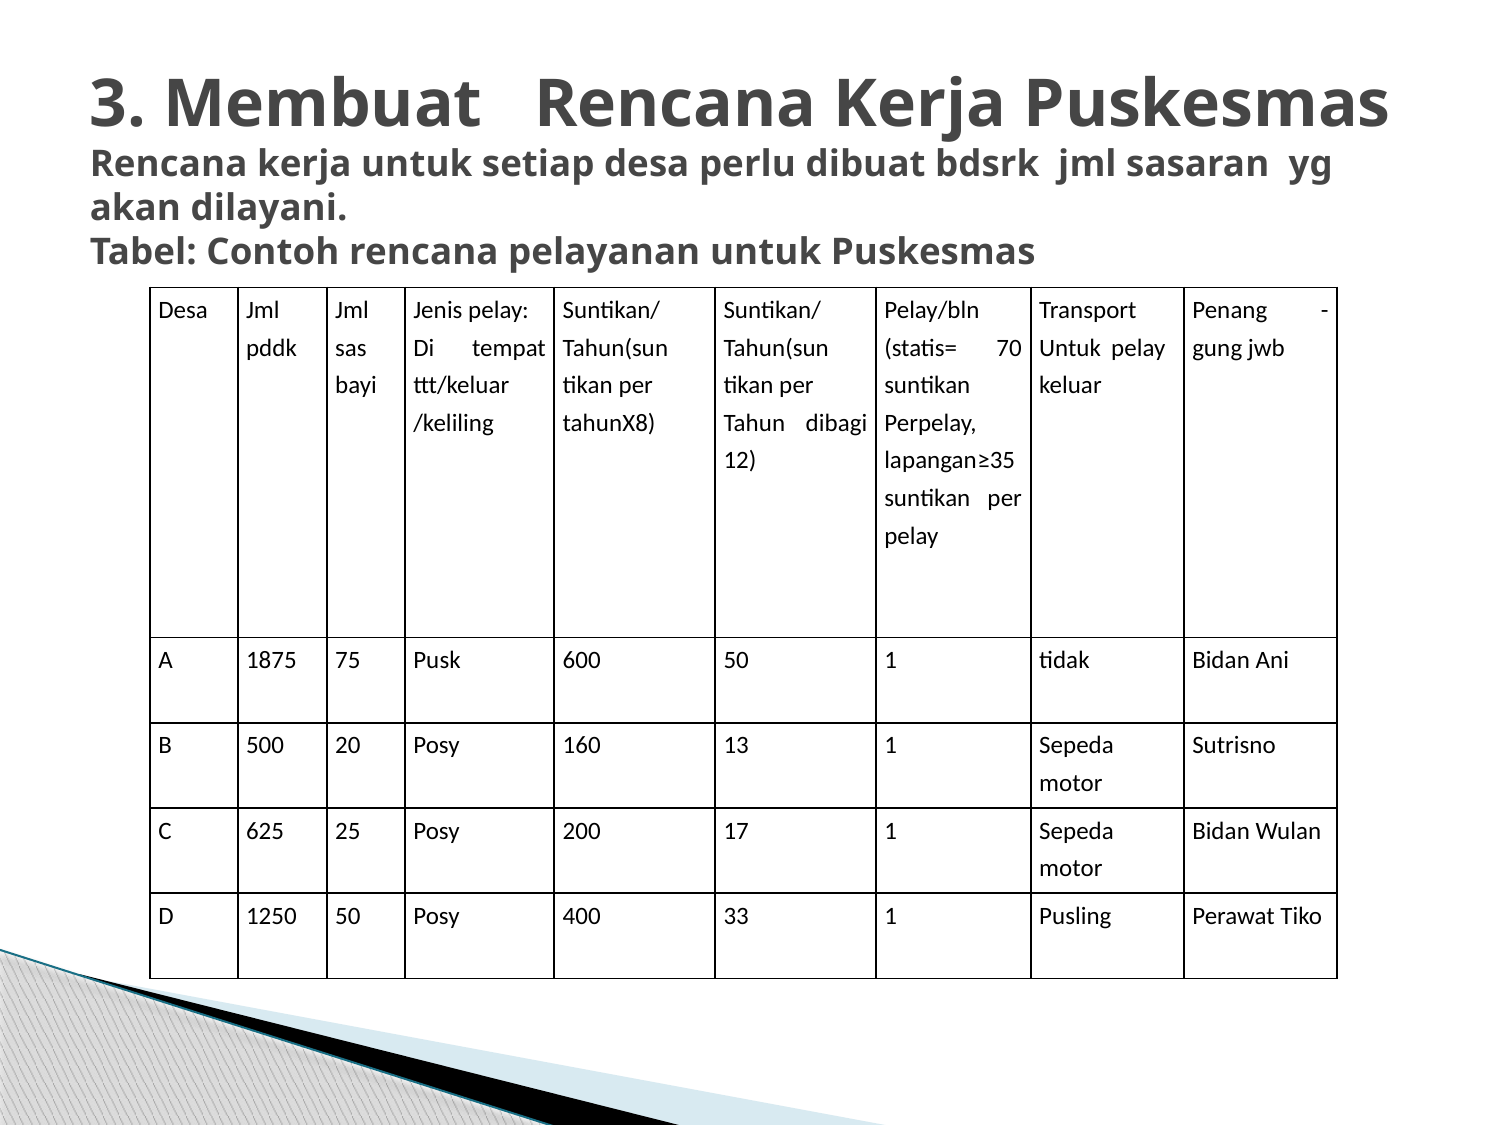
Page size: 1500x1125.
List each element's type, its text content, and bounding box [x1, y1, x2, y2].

table_cell 50 [328, 894, 404, 978]
table_cell 17 [716, 809, 875, 892]
table_cell 600 [555, 638, 714, 722]
table_cell 500 [239, 724, 326, 807]
table_header Desa [151, 288, 237, 637]
table_cell Pusling [1032, 894, 1183, 978]
table_cell A [151, 638, 237, 722]
table_header Jenis pelay: Di tempat ttt/keluar /keliling [406, 288, 553, 637]
table_header Suntikan/ Tahun(sun tikan per tahunX8) [555, 288, 714, 637]
table_cell Sutrisno [1185, 724, 1336, 807]
table_header Pelay/bln (statis= 70 suntikan Perpelay, lapangan≥35 suntikan per pelay [877, 288, 1030, 637]
table_header Jml pddk [239, 288, 326, 637]
table_cell Perawat Tiko [1185, 894, 1336, 978]
table_cell 50 [716, 638, 875, 722]
table_cell 1 [877, 724, 1030, 807]
table_cell 1 [877, 809, 1030, 892]
table_cell Posy [406, 809, 553, 892]
table_header Jml sas bayi [328, 288, 404, 637]
table_cell Pusk [406, 638, 553, 722]
table_cell 1875 [239, 638, 326, 722]
table_cell 400 [555, 894, 714, 978]
table_cell 160 [555, 724, 714, 807]
table_header Penang -gung jwb [1185, 288, 1336, 637]
table_cell 25 [328, 809, 404, 892]
table_cell Sepeda motor [1032, 724, 1183, 807]
table_cell 75 [328, 638, 404, 722]
table_cell 1 [877, 638, 1030, 722]
table_cell D [151, 894, 237, 978]
table_cell 1 [877, 894, 1030, 978]
table_cell C [151, 809, 237, 892]
title 3. Membuat Rencana Kerja Puskesmas Rencana kerja untuk setiap desa perlu dibuat bdsrk jml sasaran yg akan dilayani. Tabel: Contoh rencana pelayanan untuk Puskesmas [75, 45, 1425, 288]
table_cell 200 [555, 809, 714, 892]
table_cell 33 [716, 894, 875, 978]
table_cell Posy [406, 894, 553, 978]
table_header Suntikan/ Tahun(sun tikan per Tahun dibagi 12) [716, 288, 875, 637]
table_cell Bidan Wulan [1185, 809, 1336, 892]
table_header Transport Untuk pelay keluar [1032, 288, 1183, 637]
table_cell tidak [1032, 638, 1183, 722]
table_cell Posy [406, 724, 553, 807]
table_cell 1250 [239, 894, 326, 978]
table_cell Bidan Ani [1185, 638, 1336, 722]
table_cell 13 [716, 724, 875, 807]
table_cell Sepeda motor [1032, 809, 1183, 892]
table_cell 625 [239, 809, 326, 892]
table_cell 20 [328, 724, 404, 807]
table_cell B [151, 724, 237, 807]
